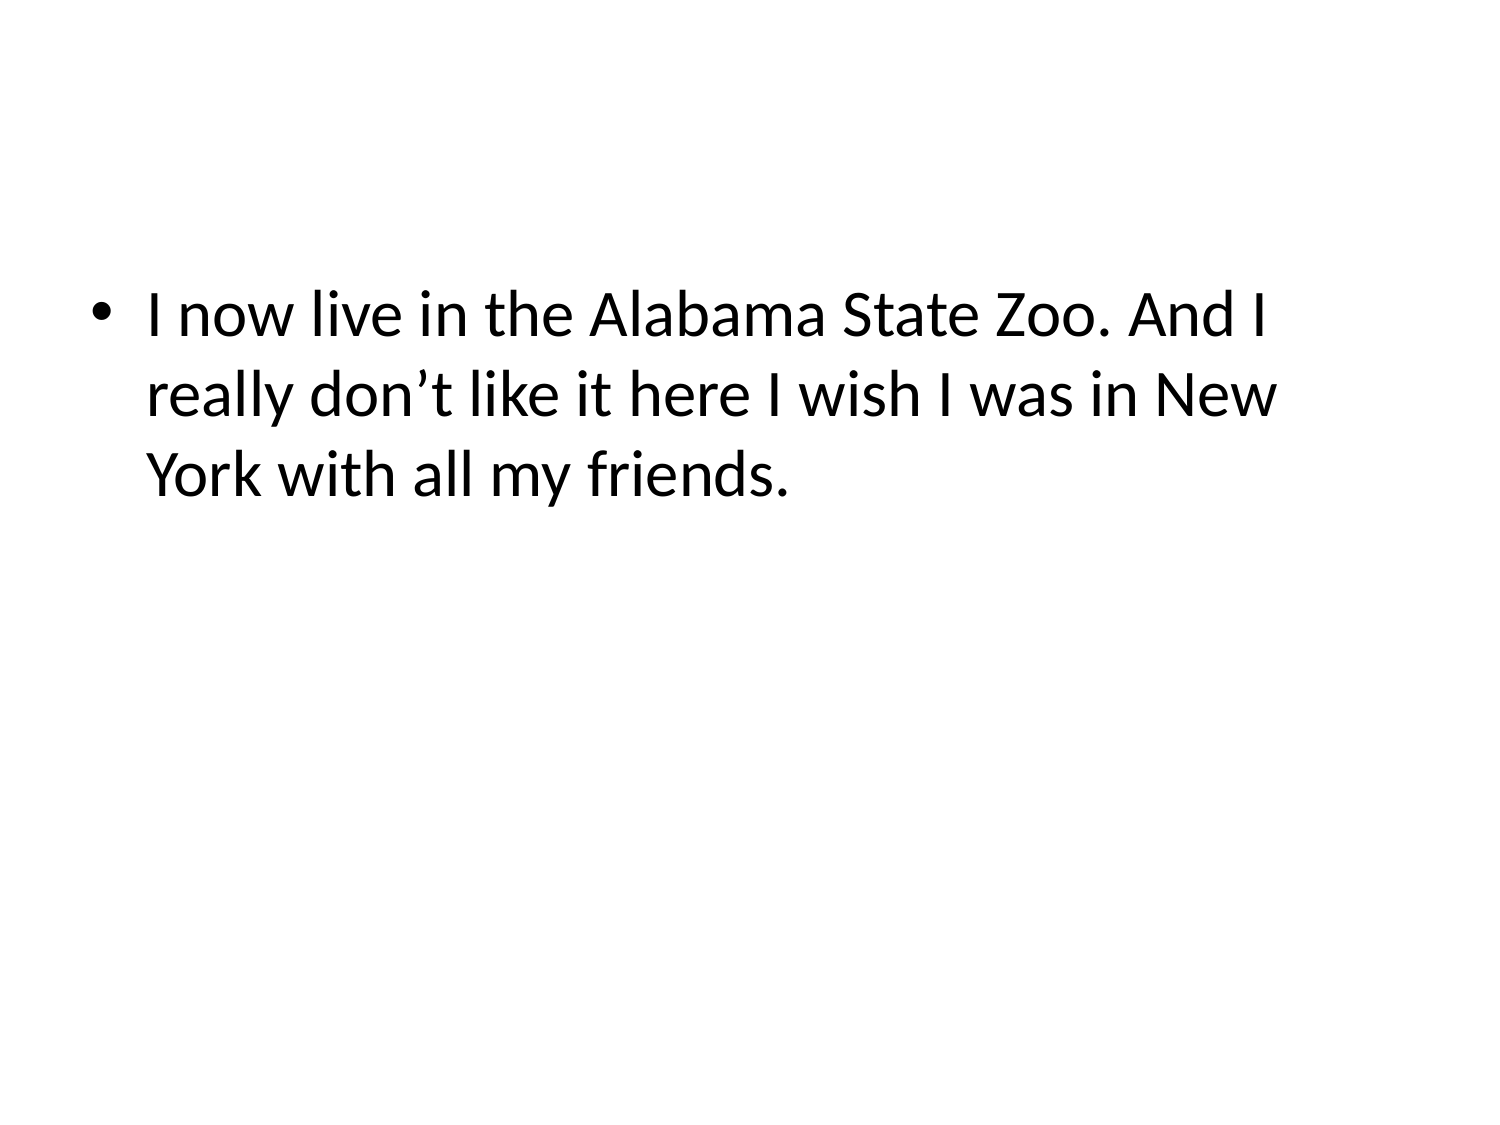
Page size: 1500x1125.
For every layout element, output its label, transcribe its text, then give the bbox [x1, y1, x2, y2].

list I now live in the Alabama State Zoo. And I really don’t like it here I wish I was in New York with all my friends. [75, 262, 1425, 1005]
